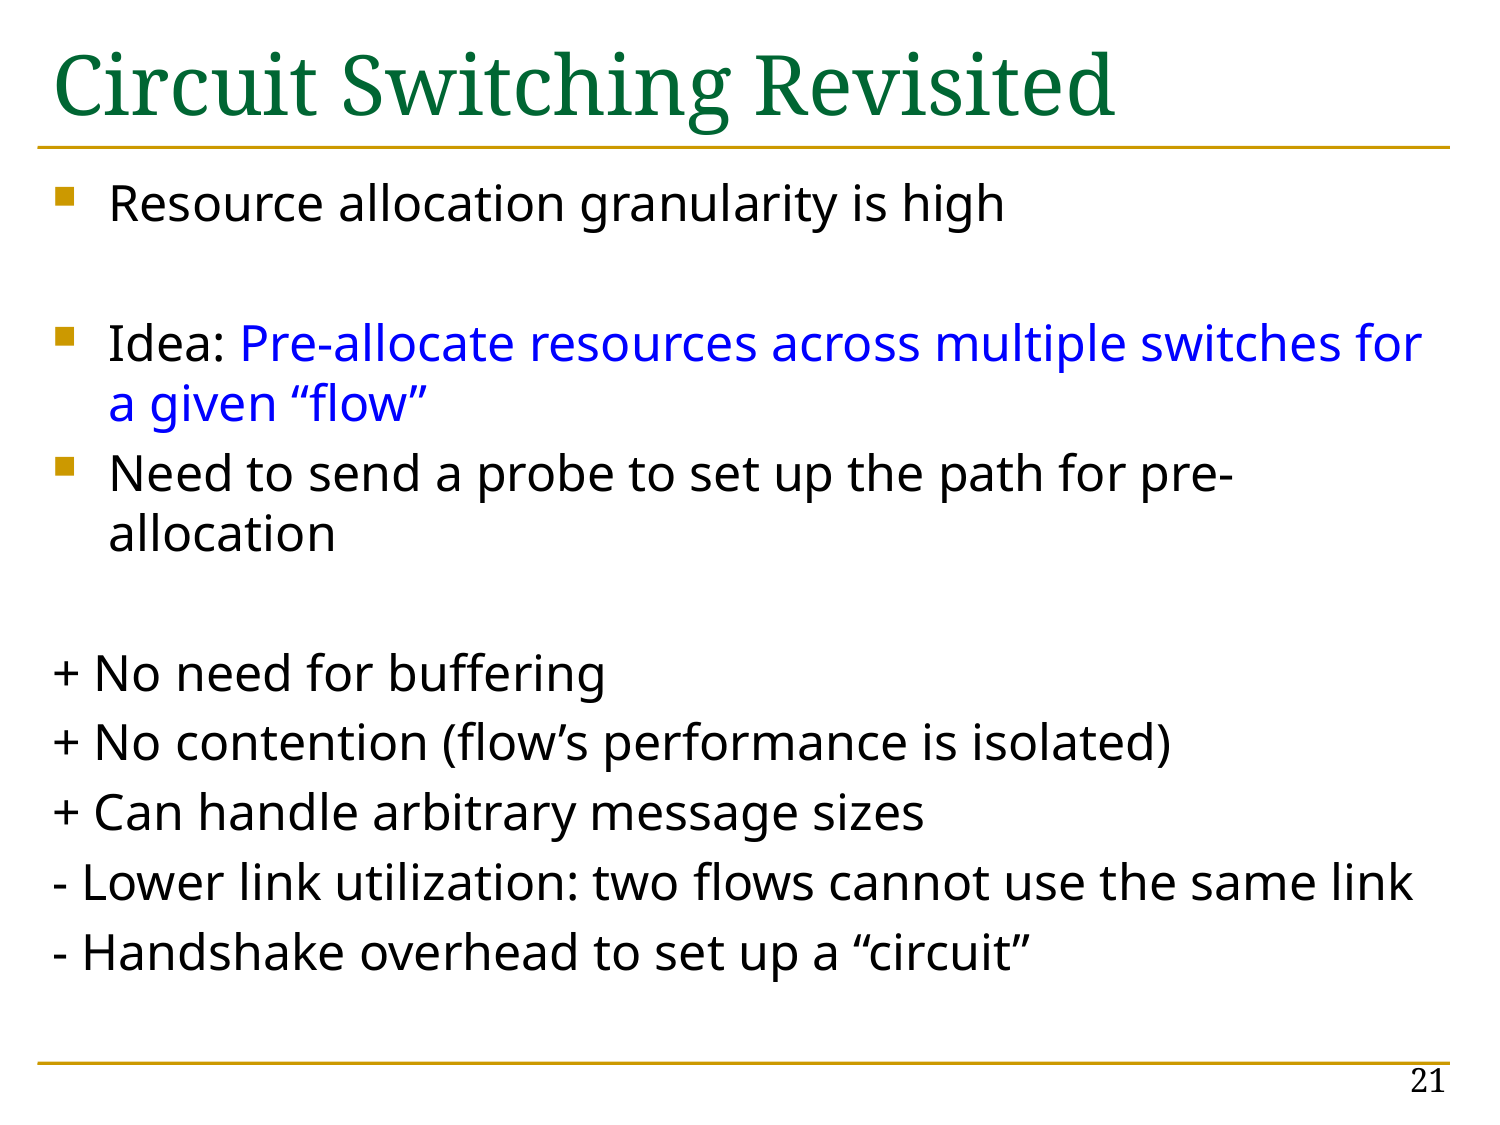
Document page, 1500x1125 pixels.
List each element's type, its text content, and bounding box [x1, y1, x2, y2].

title Circuit Switching Revisited [37, 24, 1450, 163]
slide_number 21 [1111, 1036, 1462, 1112]
list Resource allocation granularity is high Idea: Pre-allocate resources across multiple switches for a given “flow” Need to send a probe to set up the path for pre-allocation + No need for buffering + No contention (flow’s performance is isolated) + Can handle arbitrary message sizes - Lower link utilization: two flows cannot use the same link - Handshake overhead to set up a “circuit” [37, 163, 1450, 1016]
